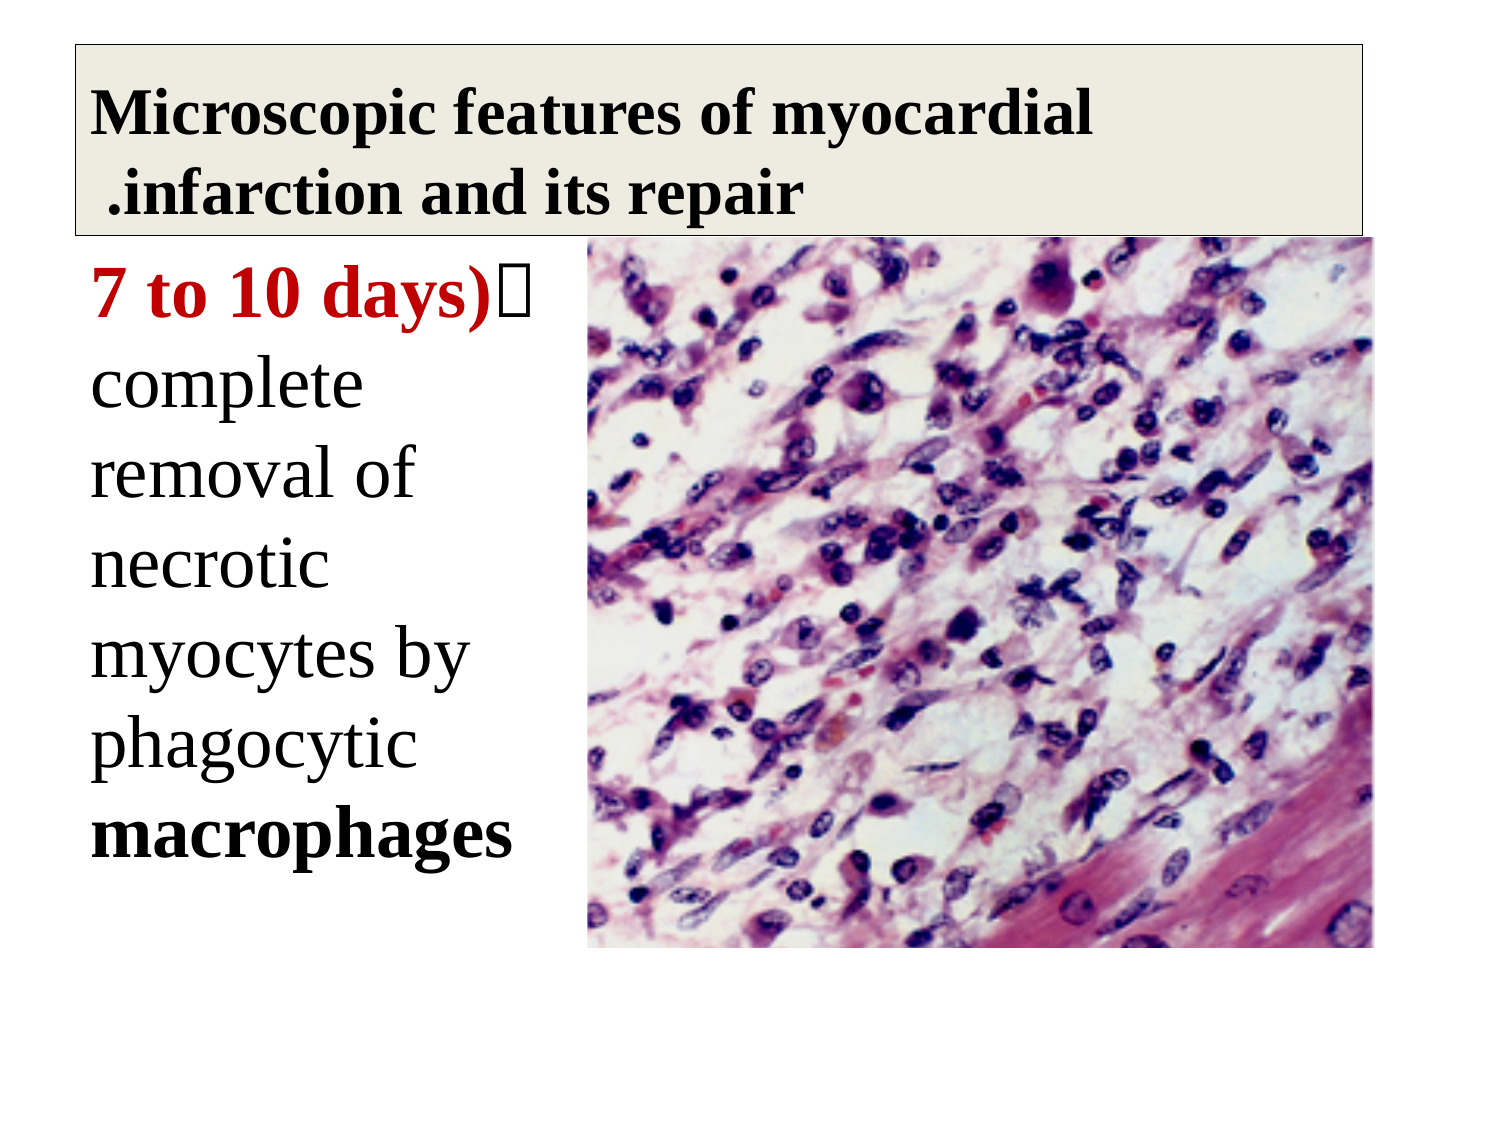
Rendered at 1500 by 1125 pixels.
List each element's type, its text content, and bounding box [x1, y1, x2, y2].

list 7 to 10 days) complete removal of necrotic myocytes by phagocytic macrophages [75, 236, 569, 1005]
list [587, 237, 1376, 948]
title Microscopic features of myocardial infarction and its repair. [75, 44, 1363, 236]
